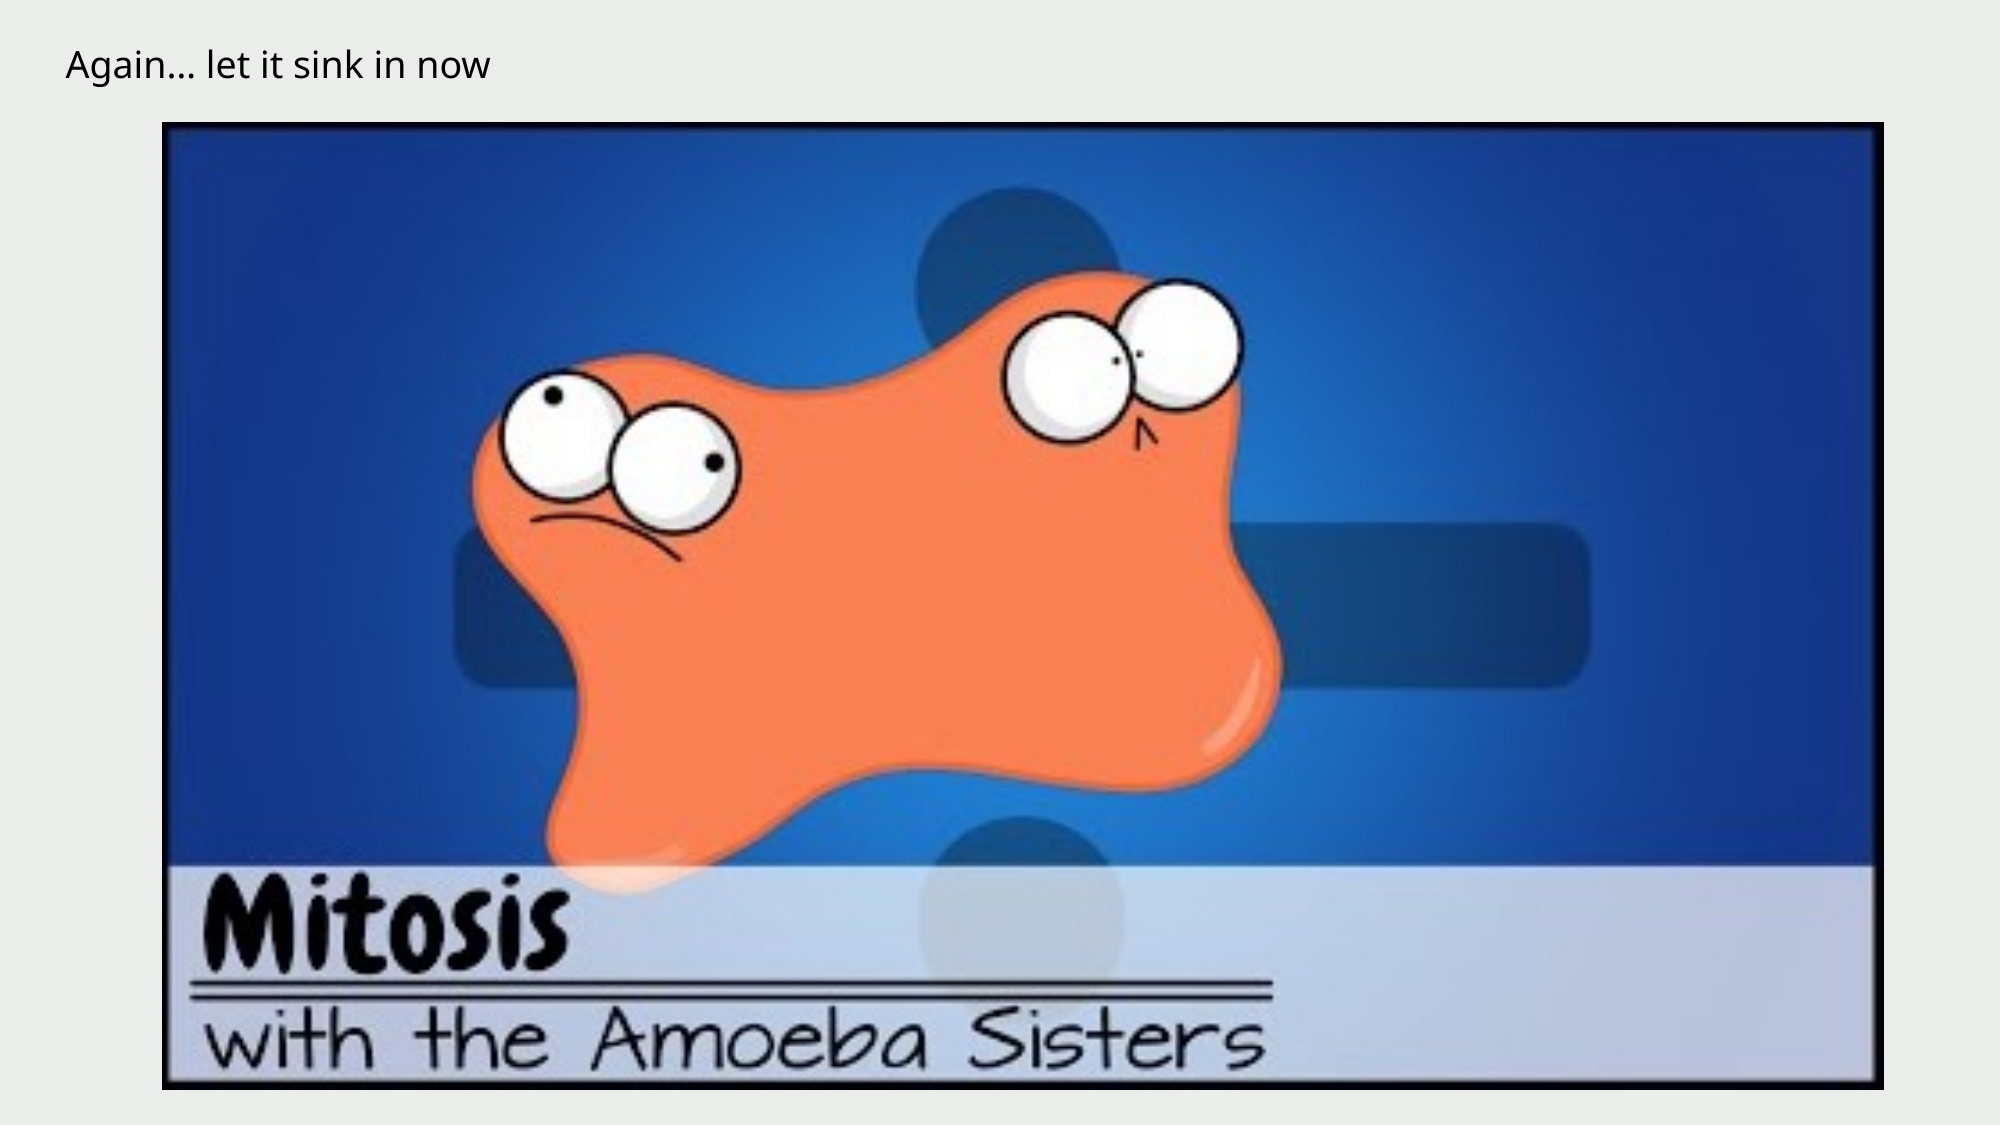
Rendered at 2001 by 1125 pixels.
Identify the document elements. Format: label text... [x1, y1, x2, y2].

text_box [161, 121, 1885, 1092]
text_box Again… let it sink in now [50, 34, 646, 94]
